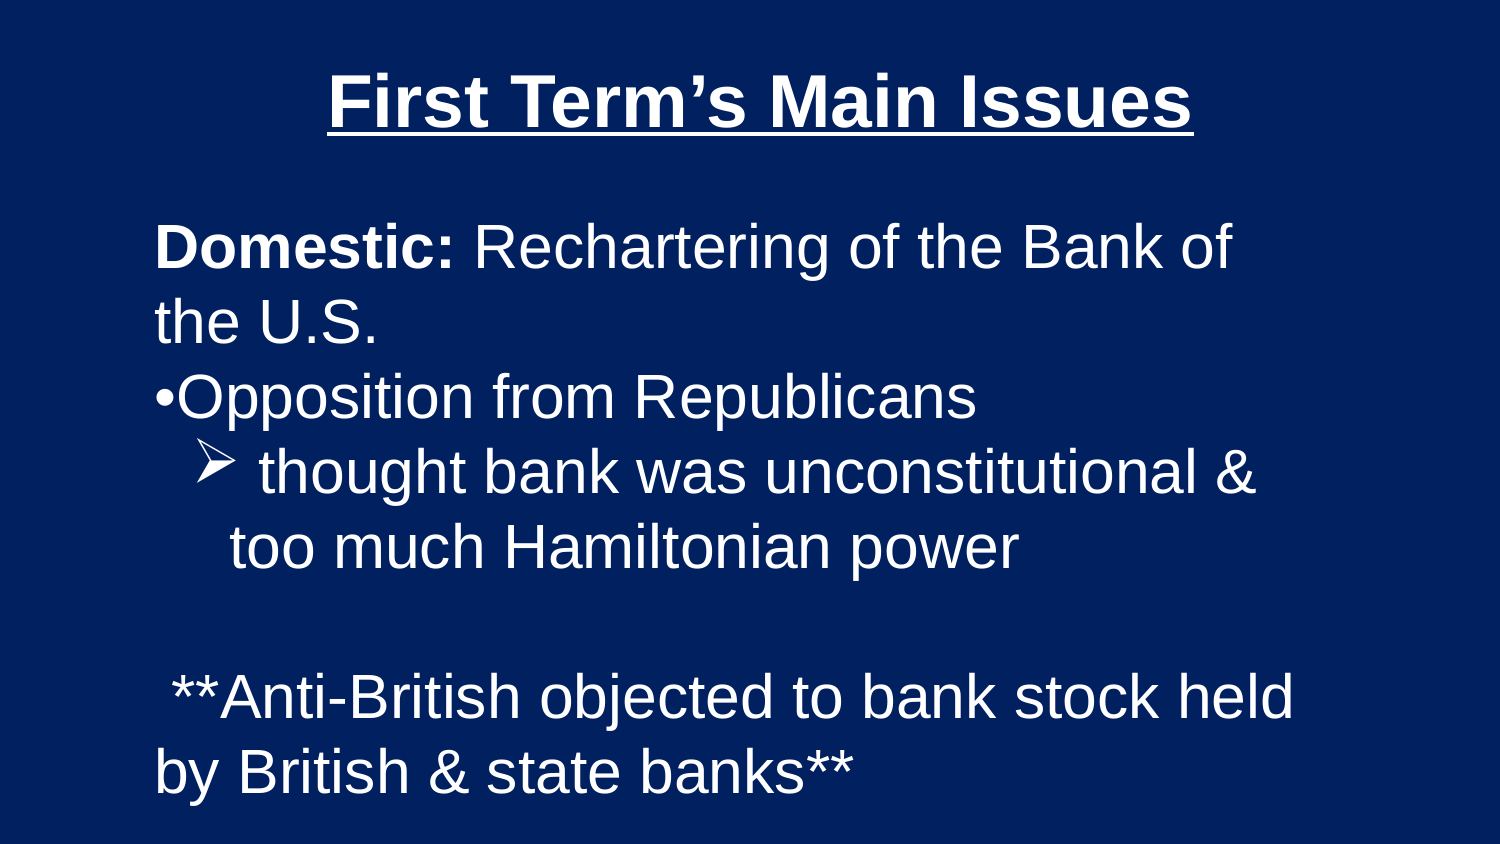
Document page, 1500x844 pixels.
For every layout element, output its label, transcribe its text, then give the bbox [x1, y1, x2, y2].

text_box Domestic: Rechartering of the Bank of the U.S. •Opposition from Republicans thought bank was unconstitutional & too much Hamiltonian power **Anti-British objected to bank stock held by British & state banks** [139, 191, 1332, 332]
title First Term’s Main Issues [112, 36, 1359, 158]
